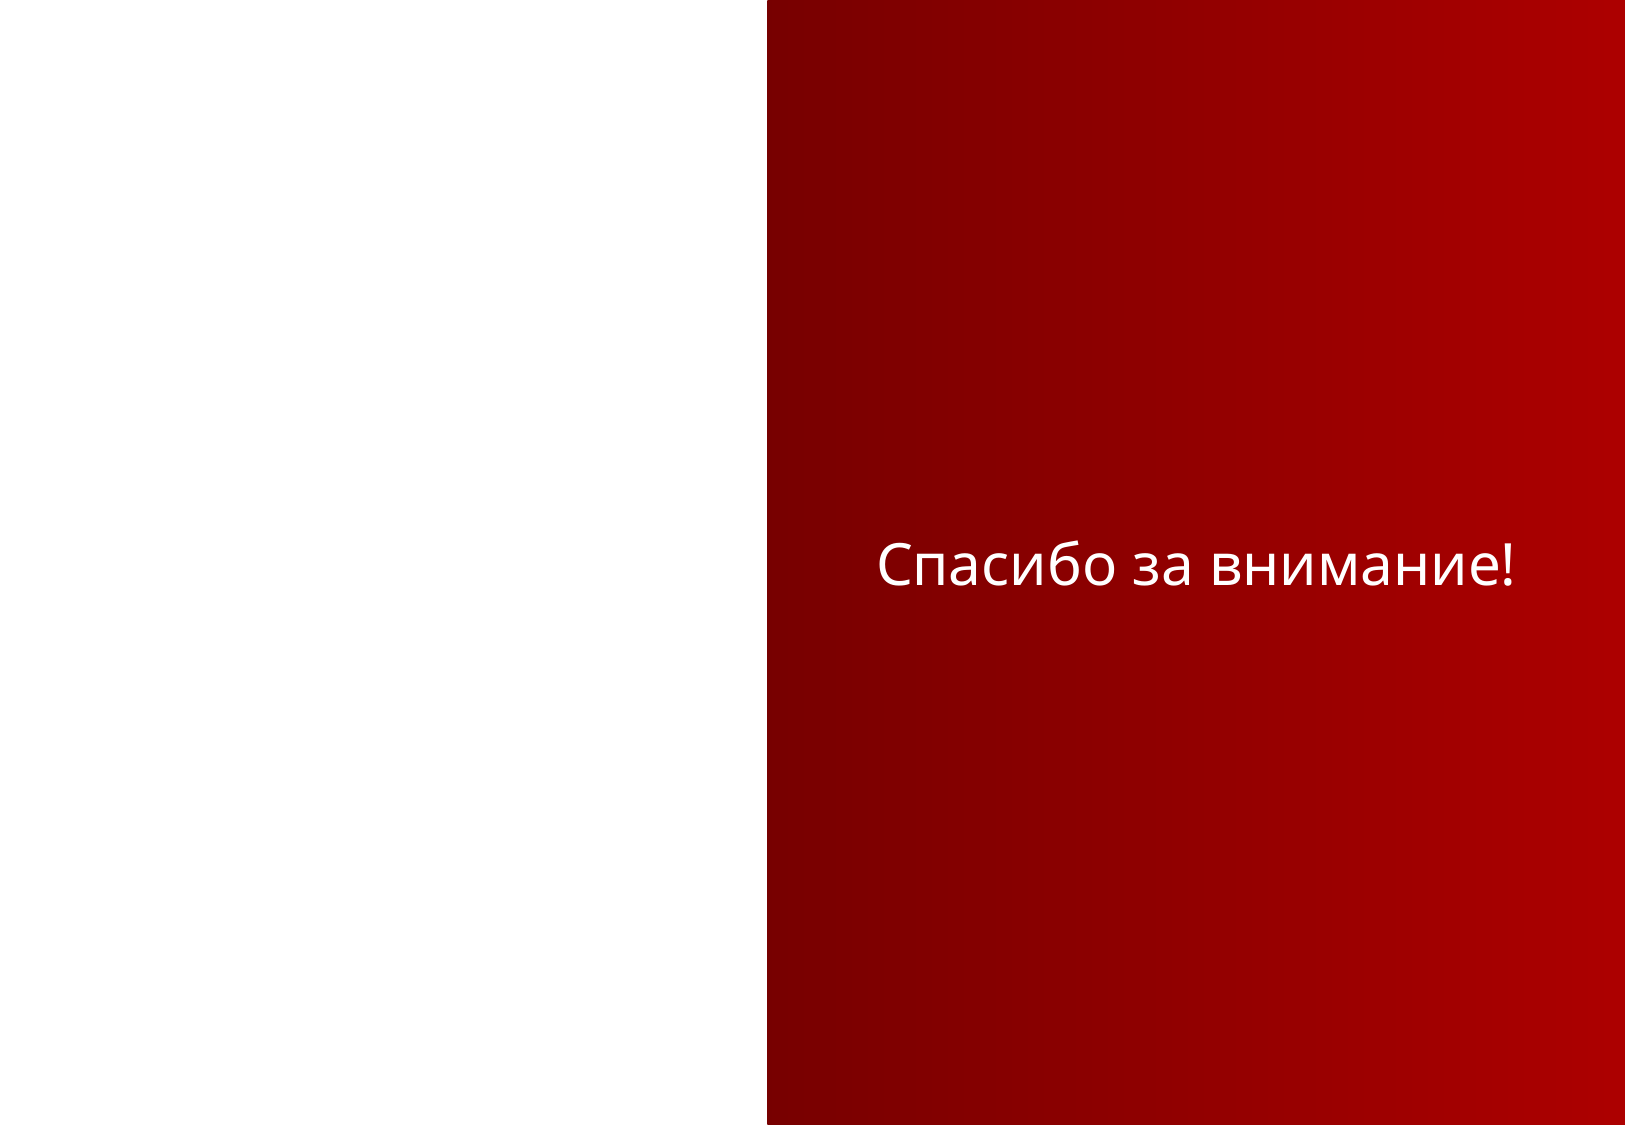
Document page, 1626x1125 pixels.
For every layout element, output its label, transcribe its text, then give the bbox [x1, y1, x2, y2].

text_box [767, 0, 1625, 519]
text_box [767, 605, 1625, 1125]
text_box Спасибо за внимание! [767, 519, 1625, 605]
